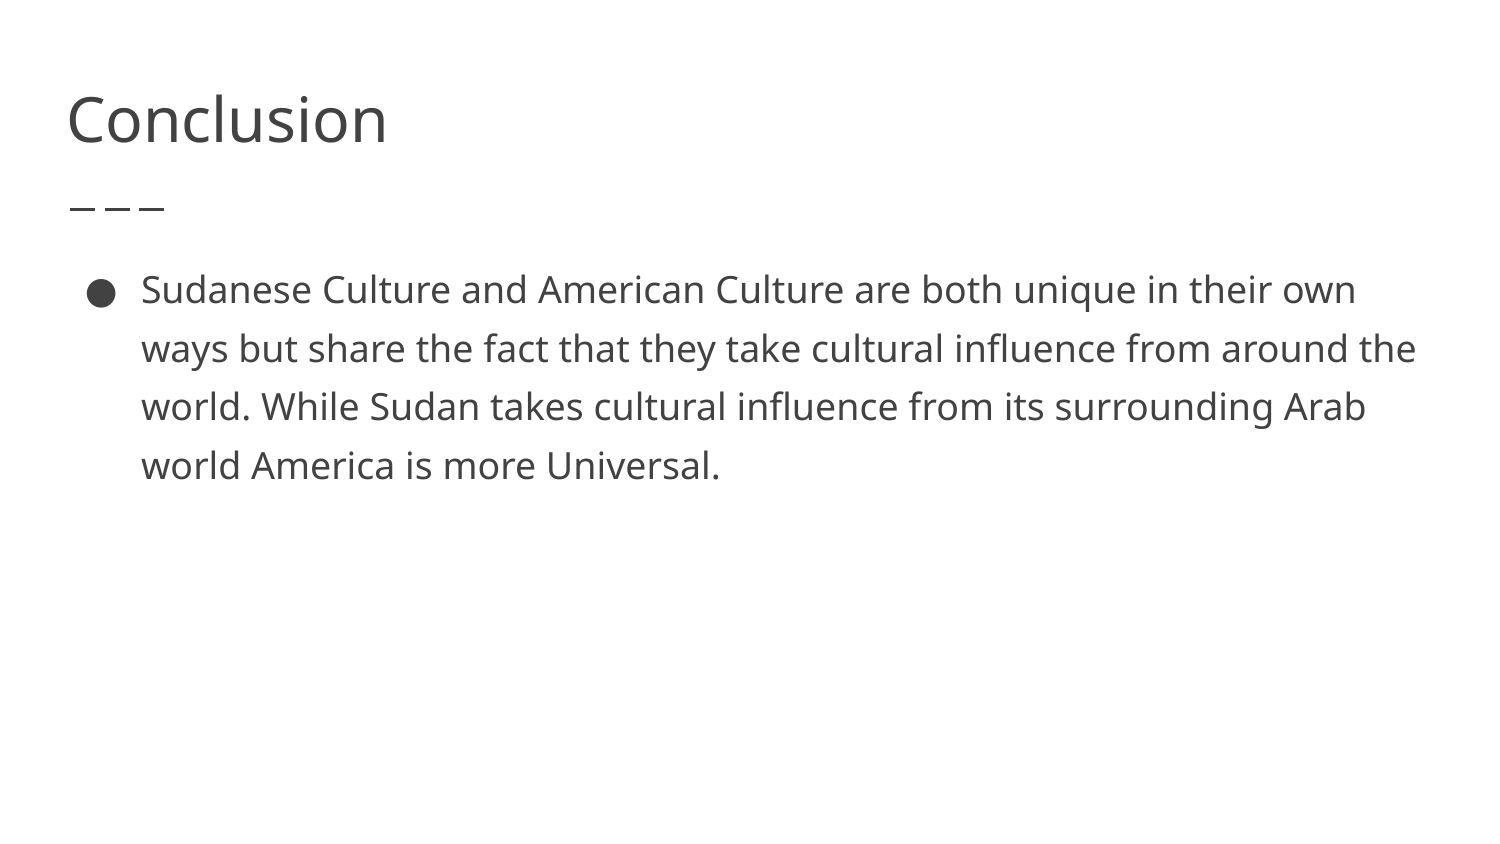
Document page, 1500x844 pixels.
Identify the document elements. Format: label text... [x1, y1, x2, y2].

title Conclusion [51, 61, 1449, 182]
list Sudanese Culture and American Culture are both unique in their own ways but share the fact that they take cultural influence from around the world. While Sudan takes cultural influence from its surrounding Arab world America is more Universal. [51, 240, 1449, 750]
